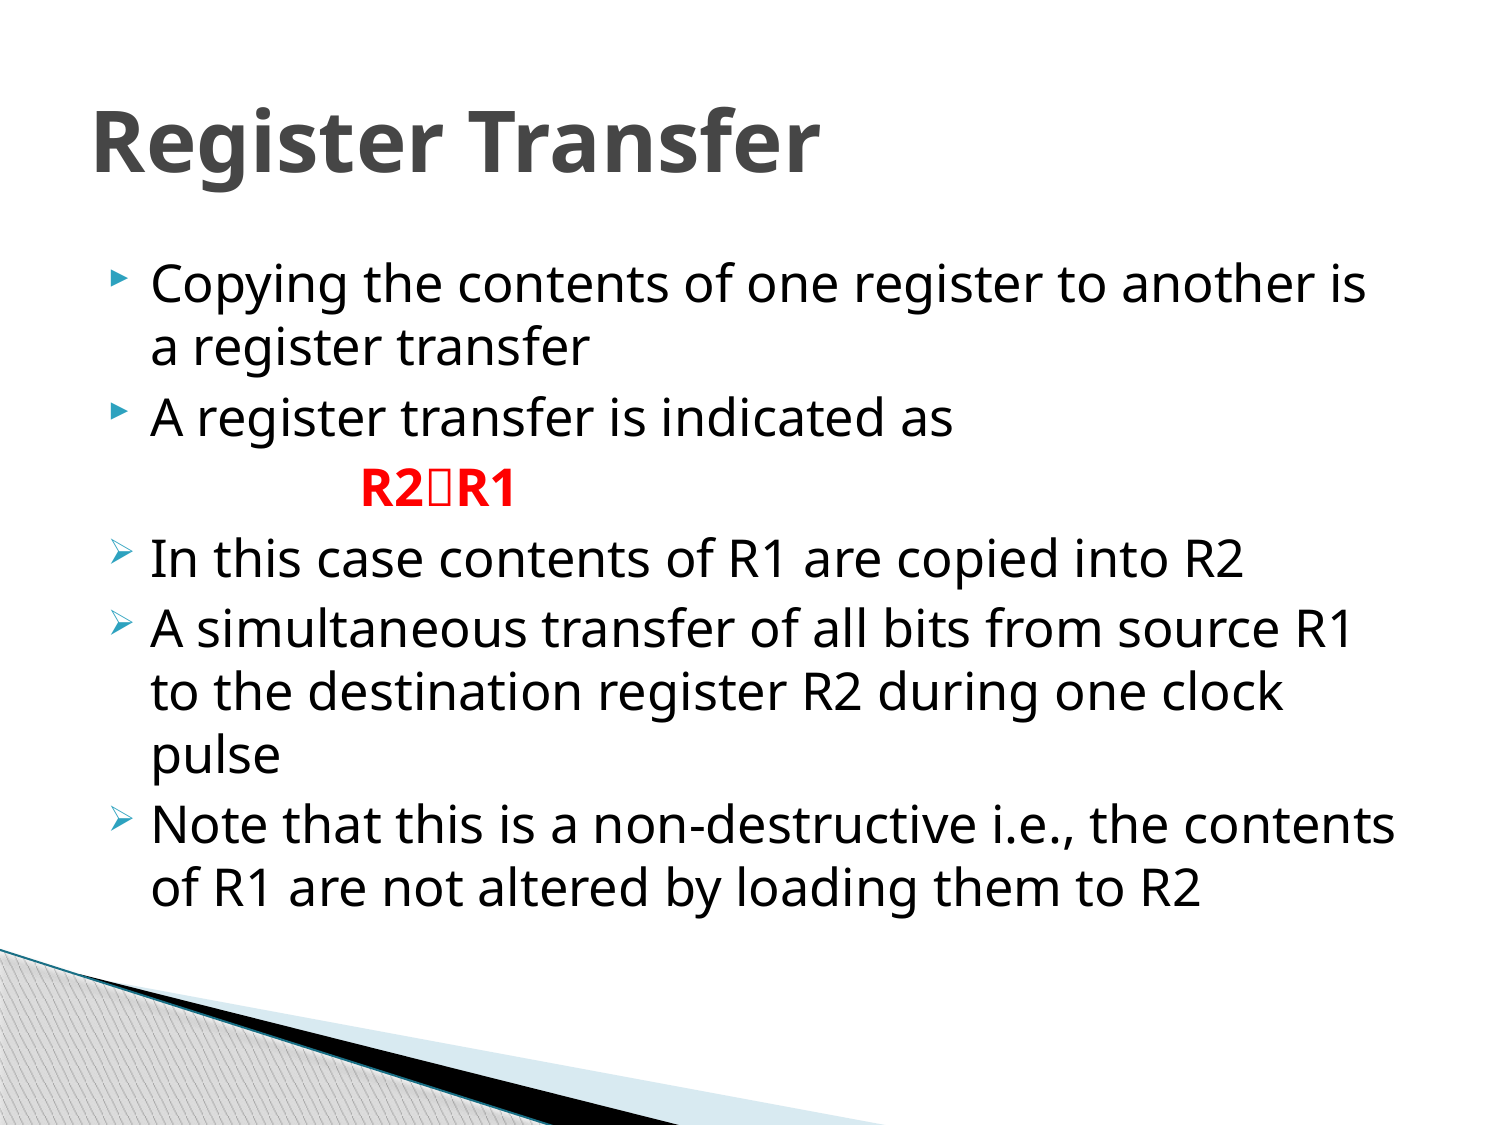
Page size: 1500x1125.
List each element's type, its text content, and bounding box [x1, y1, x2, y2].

list Copying the contents of one register to another is a register transfer A register transfer is indicated as R2R1 In this case contents of R1 are copied into R2 A simultaneous transfer of all bits from source R1 to the destination register R2 during one clock pulse Note that this is a non-destructive i.e., the contents of R1 are not altered by loading them to R2 [75, 243, 1425, 986]
title Register Transfer [75, 45, 1425, 233]
